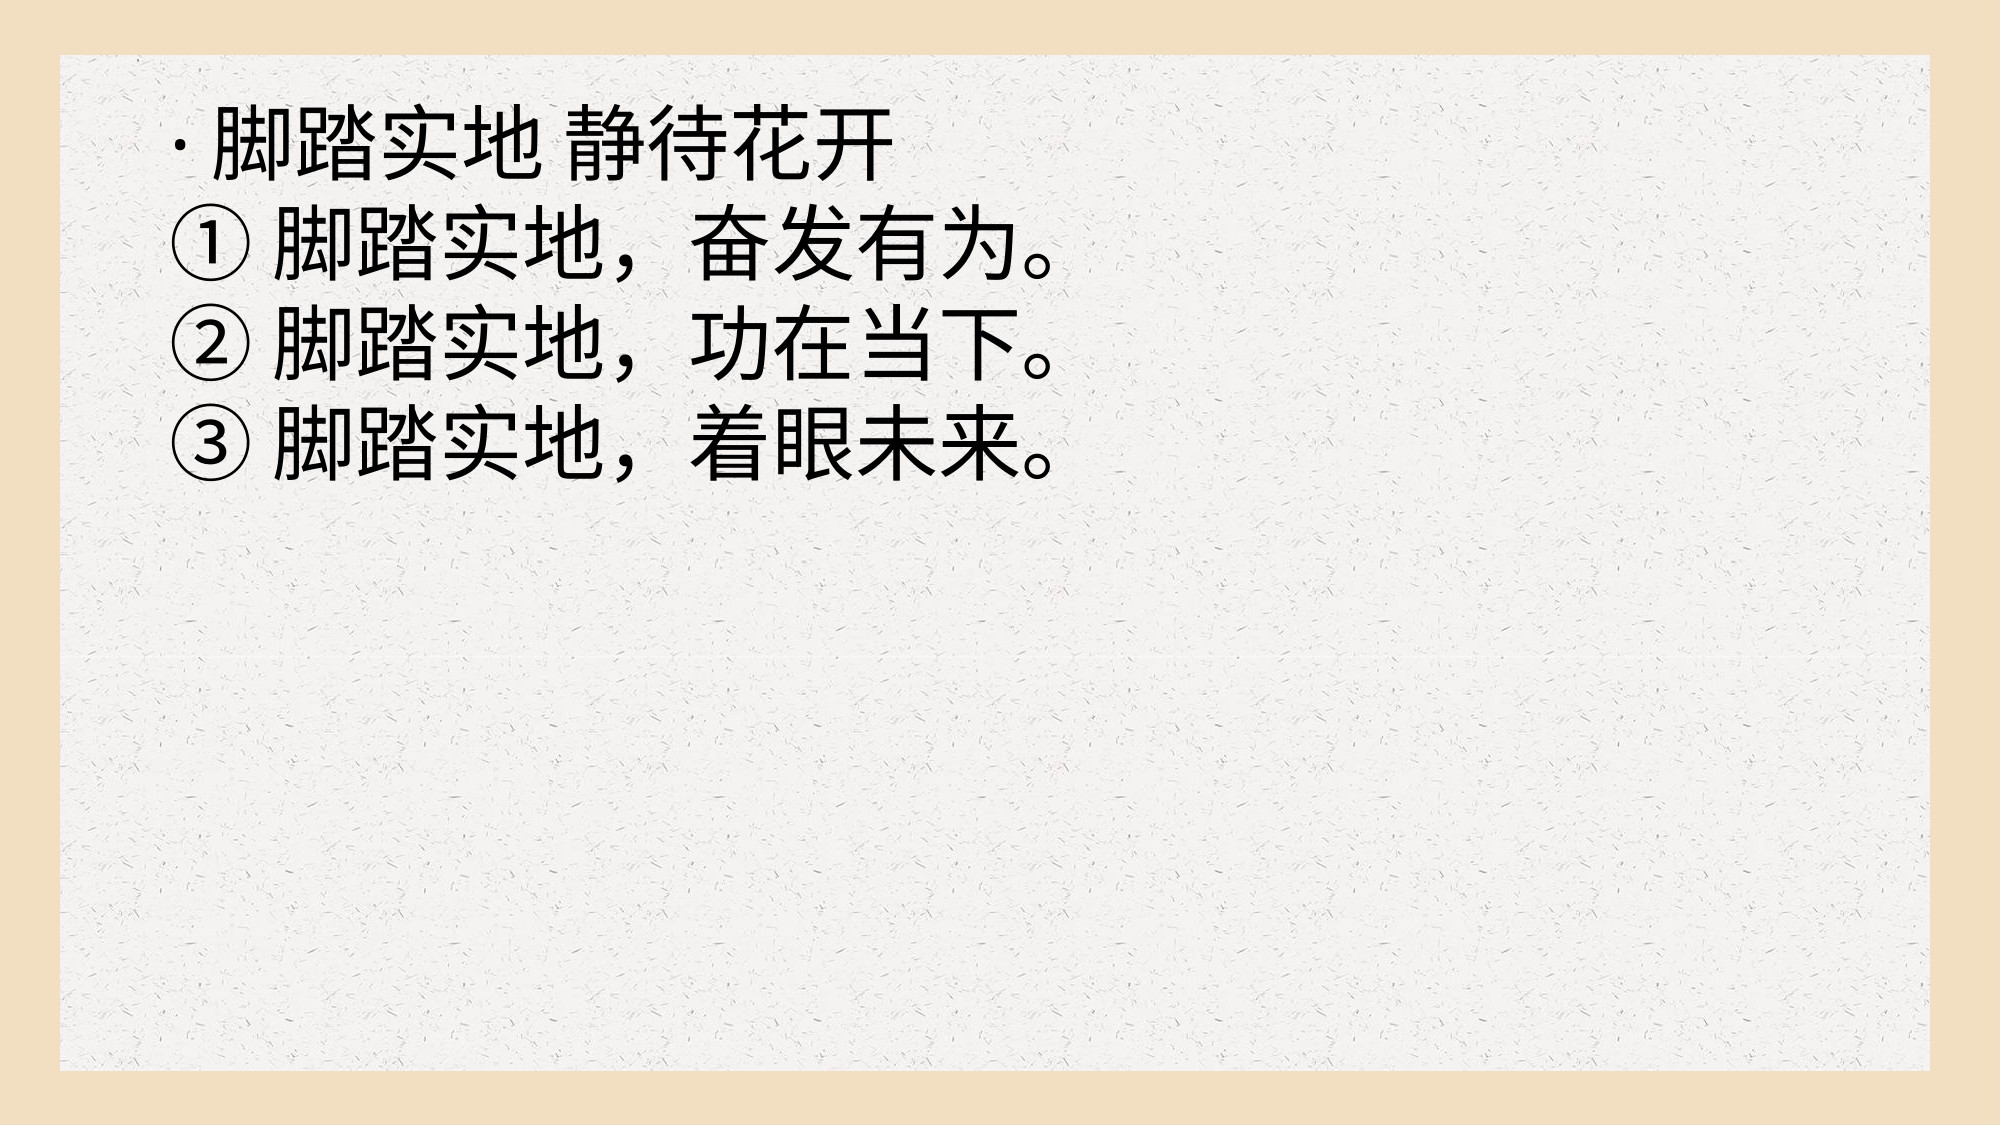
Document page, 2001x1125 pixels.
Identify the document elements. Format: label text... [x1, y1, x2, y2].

picture [60, 55, 1930, 1071]
text_box ·脚踏实地 静待花开 ①脚踏实地，奋发有为。 ②脚踏实地，功在当下。 ③脚踏实地，着眼未来。 [154, 83, 1749, 977]
